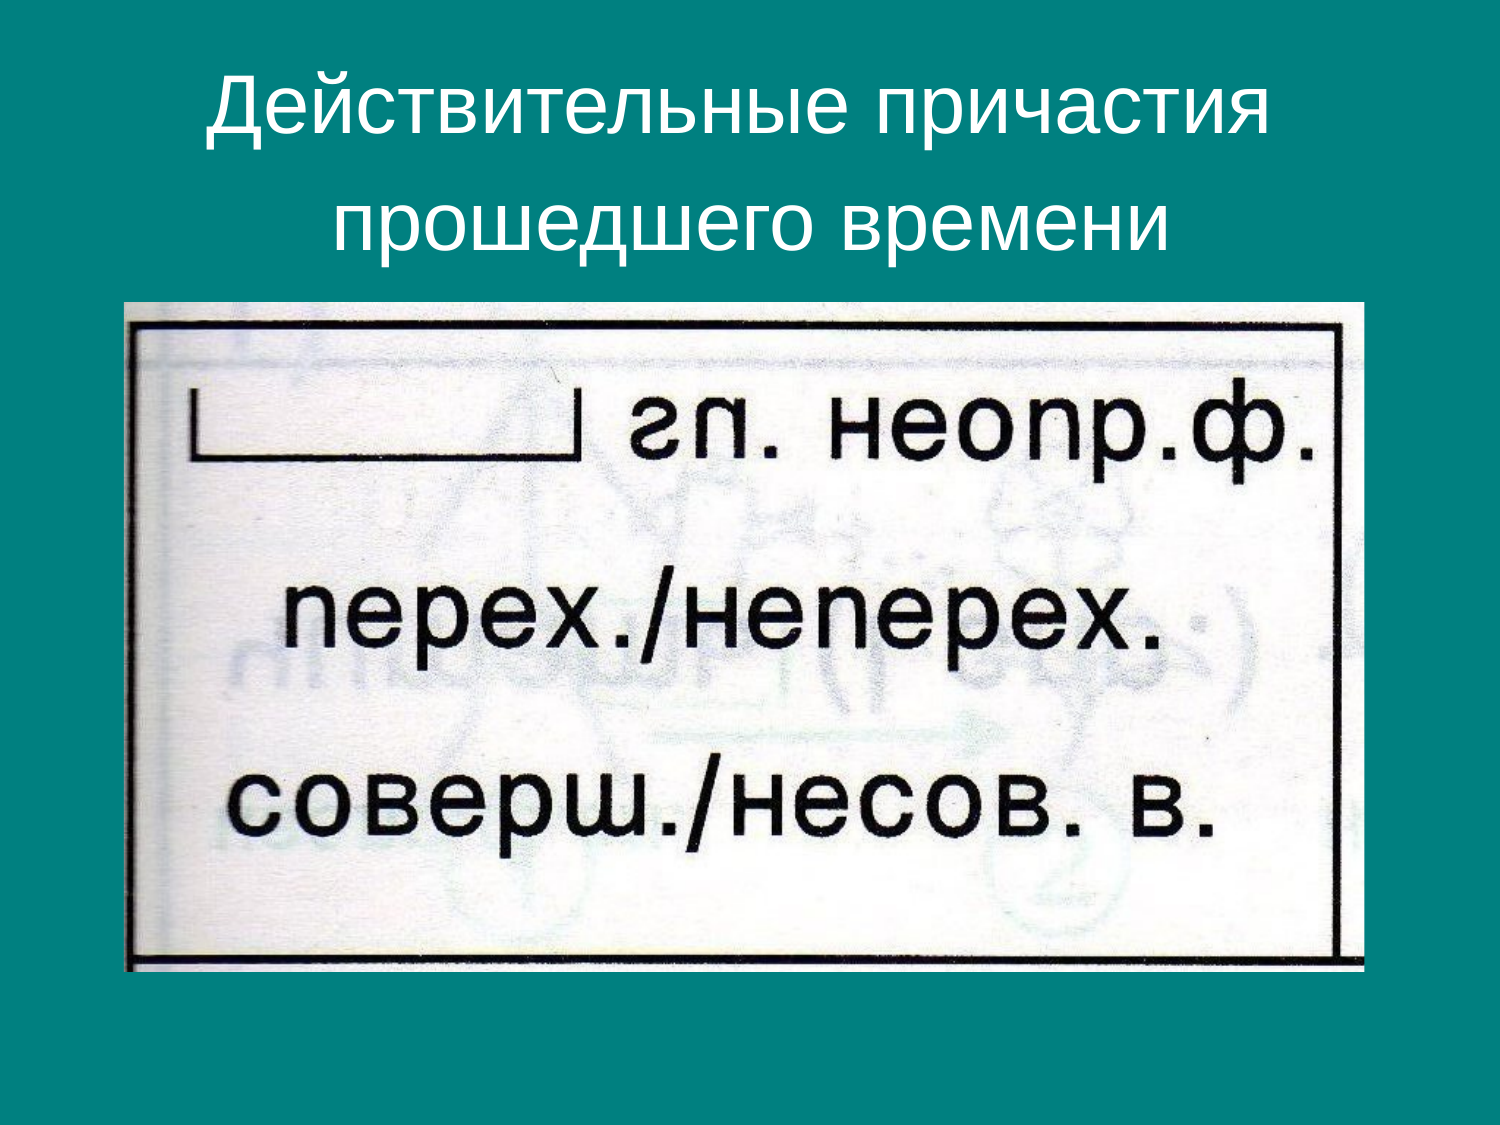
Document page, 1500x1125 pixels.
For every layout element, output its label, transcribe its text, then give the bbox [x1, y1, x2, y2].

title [123, 302, 1365, 973]
list Действительные причастия прошедшего времени [76, 42, 1427, 327]
